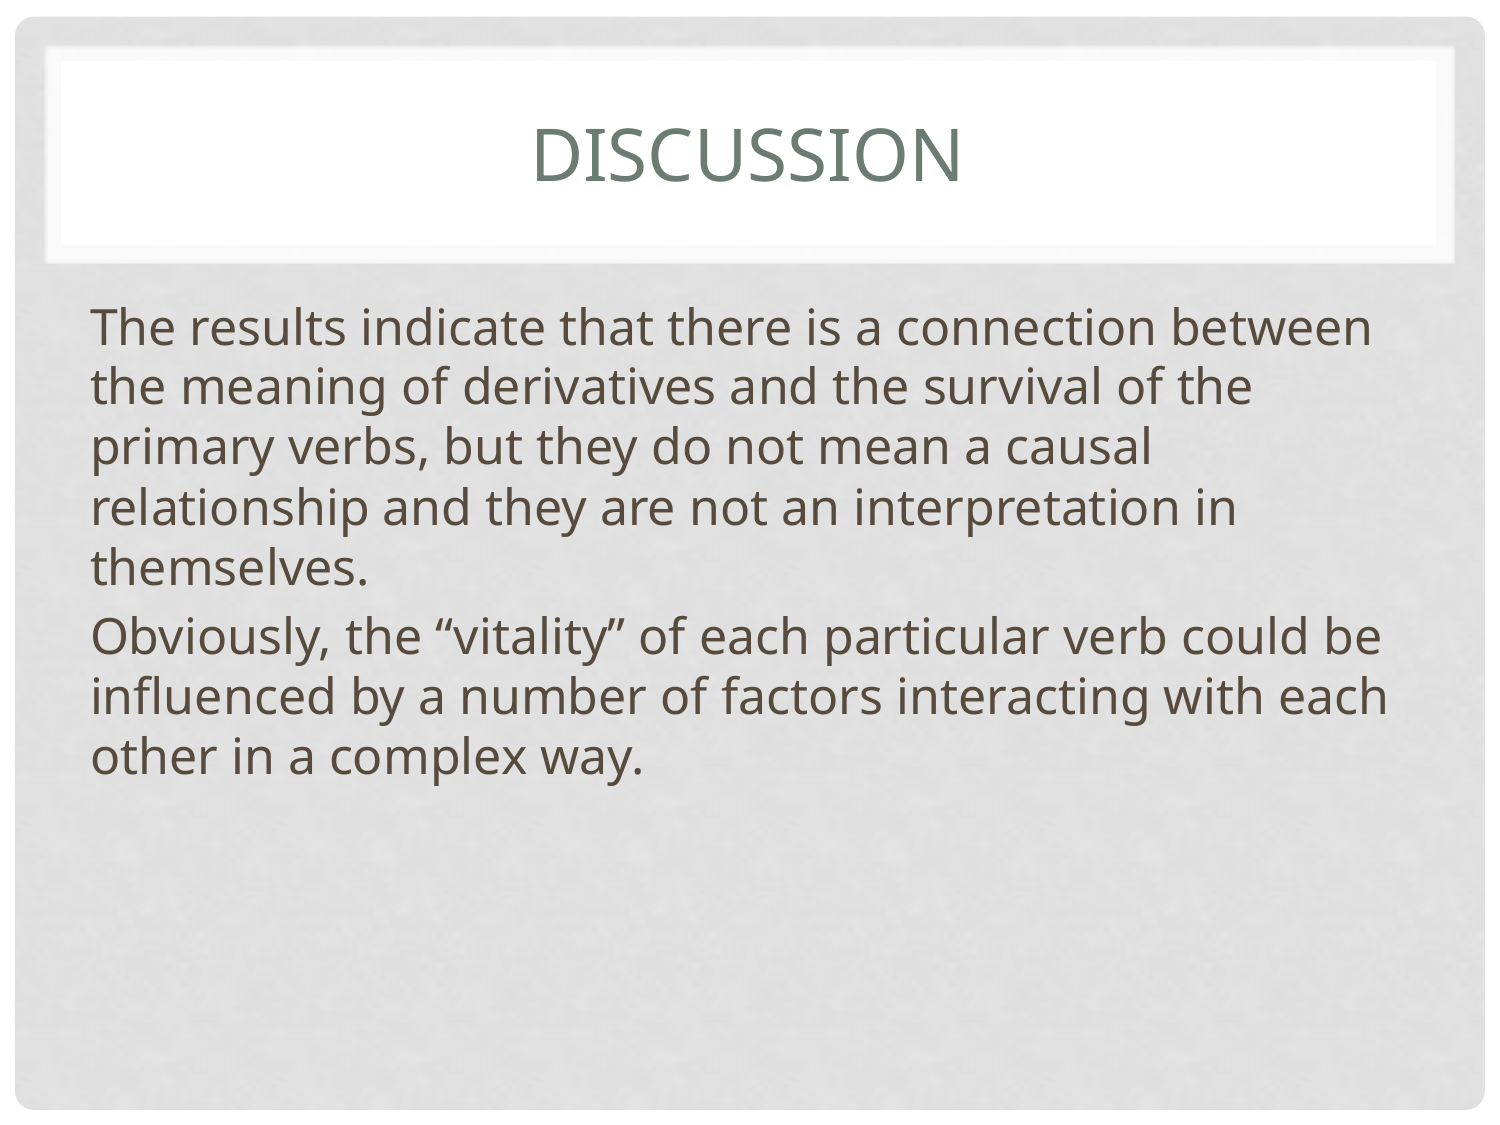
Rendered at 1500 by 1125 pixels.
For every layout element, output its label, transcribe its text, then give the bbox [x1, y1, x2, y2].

list The results indicate that there is a connection between the meaning of derivatives and the survival of the primary verbs, but they do not mean a causal relationship and they are not an interpretation in themselves. Obviously, the “vitality” of each particular verb could be influenced by a number of factors interacting with each other in a complex way. [75, 287, 1425, 1005]
title Discussion [69, 66, 1425, 238]
